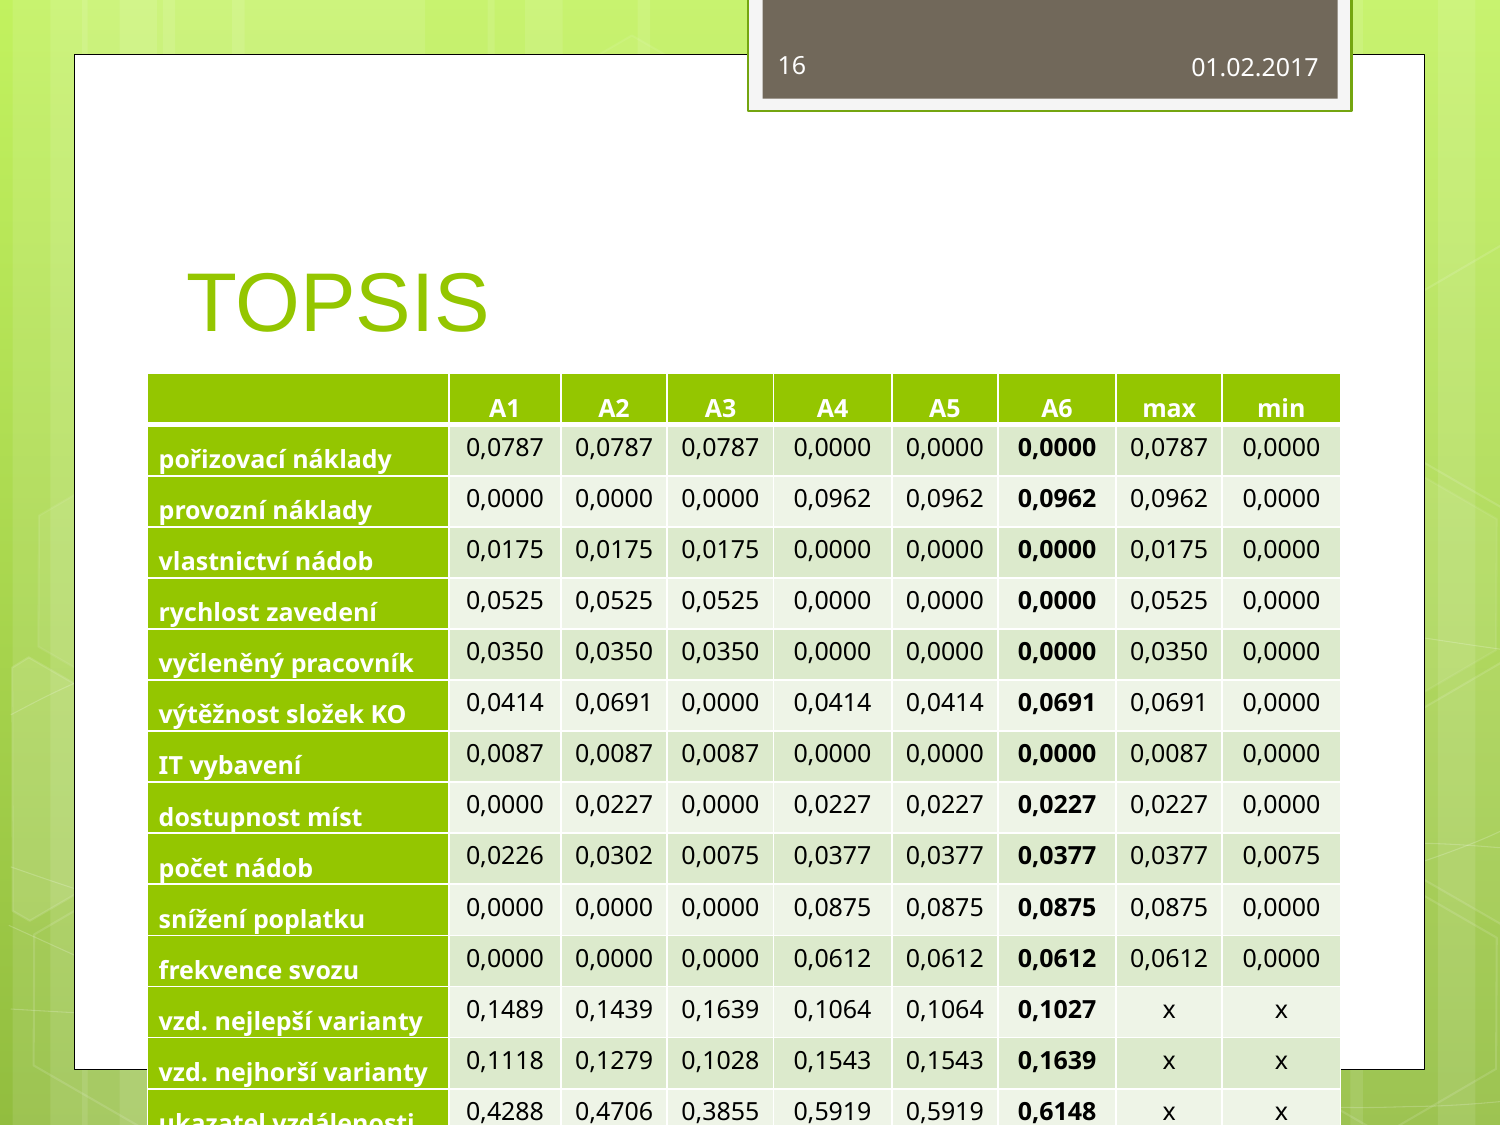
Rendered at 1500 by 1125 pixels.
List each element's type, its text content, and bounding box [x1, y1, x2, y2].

table_cell 0,1639 [668, 987, 773, 1037]
table_cell 0,0227 [1117, 783, 1221, 832]
table_cell 0,0000 [893, 579, 997, 628]
table_cell 0,1639 [999, 1038, 1115, 1088]
table_cell ukazatel vzdálenosti [148, 1090, 448, 1125]
table_cell 0,1027 [999, 987, 1115, 1037]
table_cell 0,0377 [999, 834, 1115, 883]
table_cell 0,5919 [893, 1090, 997, 1125]
table_cell 0,0612 [893, 936, 997, 986]
table_cell 0,0962 [893, 477, 997, 526]
table_cell 0,0350 [668, 630, 773, 679]
table_cell výtěžnost složek KO [148, 681, 448, 730]
table_cell 0,0087 [1117, 732, 1221, 781]
table_cell x [1117, 1090, 1221, 1125]
table_header max [1117, 374, 1221, 422]
table_cell 0,1064 [893, 987, 997, 1037]
table_cell 0,1489 [450, 987, 560, 1037]
table_cell 0,1543 [774, 1038, 891, 1088]
table_cell x [1223, 1090, 1340, 1125]
table_cell 0,0000 [1223, 885, 1340, 935]
table_cell 0,0377 [774, 834, 891, 883]
table_cell 0,0087 [450, 732, 560, 781]
table_cell 0,0875 [774, 885, 891, 935]
table_cell 0,0302 [562, 834, 666, 883]
table_cell 0,0000 [1223, 630, 1340, 679]
table_cell 0,0000 [1223, 936, 1340, 986]
table_cell 0,0875 [999, 885, 1115, 935]
table_cell 0,0350 [450, 630, 560, 679]
table_cell 0,0691 [562, 681, 666, 730]
table_cell 0,6148 [999, 1090, 1115, 1125]
table_cell 0,0000 [562, 477, 666, 526]
table_cell 0,0000 [450, 936, 560, 986]
table_cell 0,0000 [774, 630, 891, 679]
table_cell 0,0787 [668, 427, 773, 475]
table_cell 0,0175 [562, 528, 666, 577]
table_header A6 [999, 374, 1115, 422]
table_cell x [1223, 1038, 1340, 1088]
table_cell 0,0000 [1223, 528, 1340, 577]
table_header A3 [668, 374, 773, 422]
table_cell 0,0414 [774, 681, 891, 730]
table_cell x [1223, 987, 1340, 1037]
table_cell 0,0000 [1223, 477, 1340, 526]
table_cell 0,0000 [668, 885, 773, 935]
slide_number 16 [762, 36, 982, 97]
table_cell 0,0226 [450, 834, 560, 883]
table_header A2 [562, 374, 666, 422]
table_cell 0,0000 [893, 427, 997, 475]
table_cell 0,0000 [1223, 681, 1340, 730]
table_cell 0,0000 [1223, 783, 1340, 832]
table_cell počet nádob [148, 834, 448, 883]
table_cell 0,0000 [1223, 579, 1340, 628]
table_cell 0,0000 [774, 427, 891, 475]
table_cell 0,1279 [562, 1038, 666, 1088]
table_cell 0,0087 [562, 732, 666, 781]
table_cell 0,0612 [999, 936, 1115, 986]
table_cell 0,0691 [999, 681, 1115, 730]
table_cell 0,0000 [774, 579, 891, 628]
table_cell pořizovací náklady [148, 427, 448, 475]
table_cell frekvence svozu [148, 936, 448, 986]
table_cell 0,0000 [999, 427, 1115, 475]
table_cell 0,0227 [999, 783, 1115, 832]
table_cell 0,0875 [893, 885, 997, 935]
table_cell 0,0000 [562, 936, 666, 986]
table_cell x [1117, 987, 1221, 1037]
table_cell 0,1028 [668, 1038, 773, 1088]
table_cell 0,0787 [450, 427, 560, 475]
table_cell 0,0227 [893, 783, 997, 832]
table_cell 0,0612 [774, 936, 891, 986]
table_cell 0,1439 [562, 987, 666, 1037]
table_cell 0,0377 [893, 834, 997, 883]
table_cell 0,0000 [999, 528, 1115, 577]
table_cell 0,0175 [450, 528, 560, 577]
table_cell 0,0000 [450, 477, 560, 526]
table_cell 0,0414 [893, 681, 997, 730]
table_cell 0,4288 [450, 1090, 560, 1125]
table_cell 0,3855 [668, 1090, 773, 1125]
table_cell 0,0525 [562, 579, 666, 628]
table_cell 0,0525 [1117, 579, 1221, 628]
table_header A1 [450, 374, 560, 422]
table_cell provozní náklady [148, 477, 448, 526]
table_cell 0,0691 [1117, 681, 1221, 730]
table_cell 0,0962 [999, 477, 1115, 526]
table_cell 0,0000 [668, 477, 773, 526]
table_cell 0,0000 [893, 630, 997, 679]
table_cell snížení poplatku [148, 885, 448, 935]
table_cell 0,0962 [1117, 477, 1221, 526]
table_header A4 [774, 374, 891, 422]
table_cell vzd. nejlepší varianty [148, 987, 448, 1037]
table_cell 0,0227 [562, 783, 666, 832]
table_cell 0,0612 [1117, 936, 1221, 986]
table_cell vzd. nejhorší varianty [148, 1038, 448, 1088]
table_cell 0,0377 [1117, 834, 1221, 883]
table_cell 0,0075 [1223, 834, 1340, 883]
table_cell 0,0087 [668, 732, 773, 781]
table_cell 0,0000 [893, 732, 997, 781]
table_cell 0,0075 [668, 834, 773, 883]
table_cell 0,0414 [450, 681, 560, 730]
table_cell 0,0000 [774, 528, 891, 577]
table_cell 0,0787 [1117, 427, 1221, 475]
table_cell 0,0227 [774, 783, 891, 832]
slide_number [983, 36, 1334, 97]
table_cell 0,0000 [1223, 732, 1340, 781]
table_cell 0,0875 [1117, 885, 1221, 935]
table_cell 0,0000 [668, 783, 773, 832]
table_cell 0,1064 [774, 987, 891, 1037]
table_cell x [1117, 1038, 1221, 1088]
table_cell 0,0000 [1223, 427, 1340, 475]
table_cell 0,0175 [668, 528, 773, 577]
table_cell 0,0000 [668, 681, 773, 730]
table_cell 0,0000 [450, 885, 560, 935]
table_cell 0,0000 [999, 579, 1115, 628]
table_cell 0,0350 [562, 630, 666, 679]
table_cell 0,0000 [999, 732, 1115, 781]
table_cell rychlost zavedení [148, 579, 448, 628]
table_cell 0,0000 [562, 885, 666, 935]
table_cell 0,0000 [893, 528, 997, 577]
table_cell vyčleněný pracovník [148, 630, 448, 679]
table_cell 0,0787 [562, 427, 666, 475]
table_cell 0,5919 [774, 1090, 891, 1125]
table_cell 0,4706 [562, 1090, 666, 1125]
table_header [148, 374, 448, 422]
table_cell 0,0000 [450, 783, 560, 832]
table_cell 0,1118 [450, 1038, 560, 1088]
table_header A5 [893, 374, 997, 422]
table_cell 0,0962 [774, 477, 891, 526]
table_cell 0,0000 [668, 936, 773, 986]
table_cell 0,0000 [999, 630, 1115, 679]
table_cell dostupnost míst [148, 783, 448, 832]
table_cell 0,1543 [893, 1038, 997, 1088]
table_cell 0,0000 [774, 732, 891, 781]
table_header min [1223, 374, 1340, 422]
table_cell vlastnictví nádob [148, 528, 448, 577]
table_cell 0,0525 [450, 579, 560, 628]
table_cell IT vybavení [148, 732, 448, 781]
table_cell 0,0175 [1117, 528, 1221, 577]
table_cell 0,0525 [668, 579, 773, 628]
table_cell 0,0350 [1117, 630, 1221, 679]
title TOPSIS [171, 168, 1324, 357]
